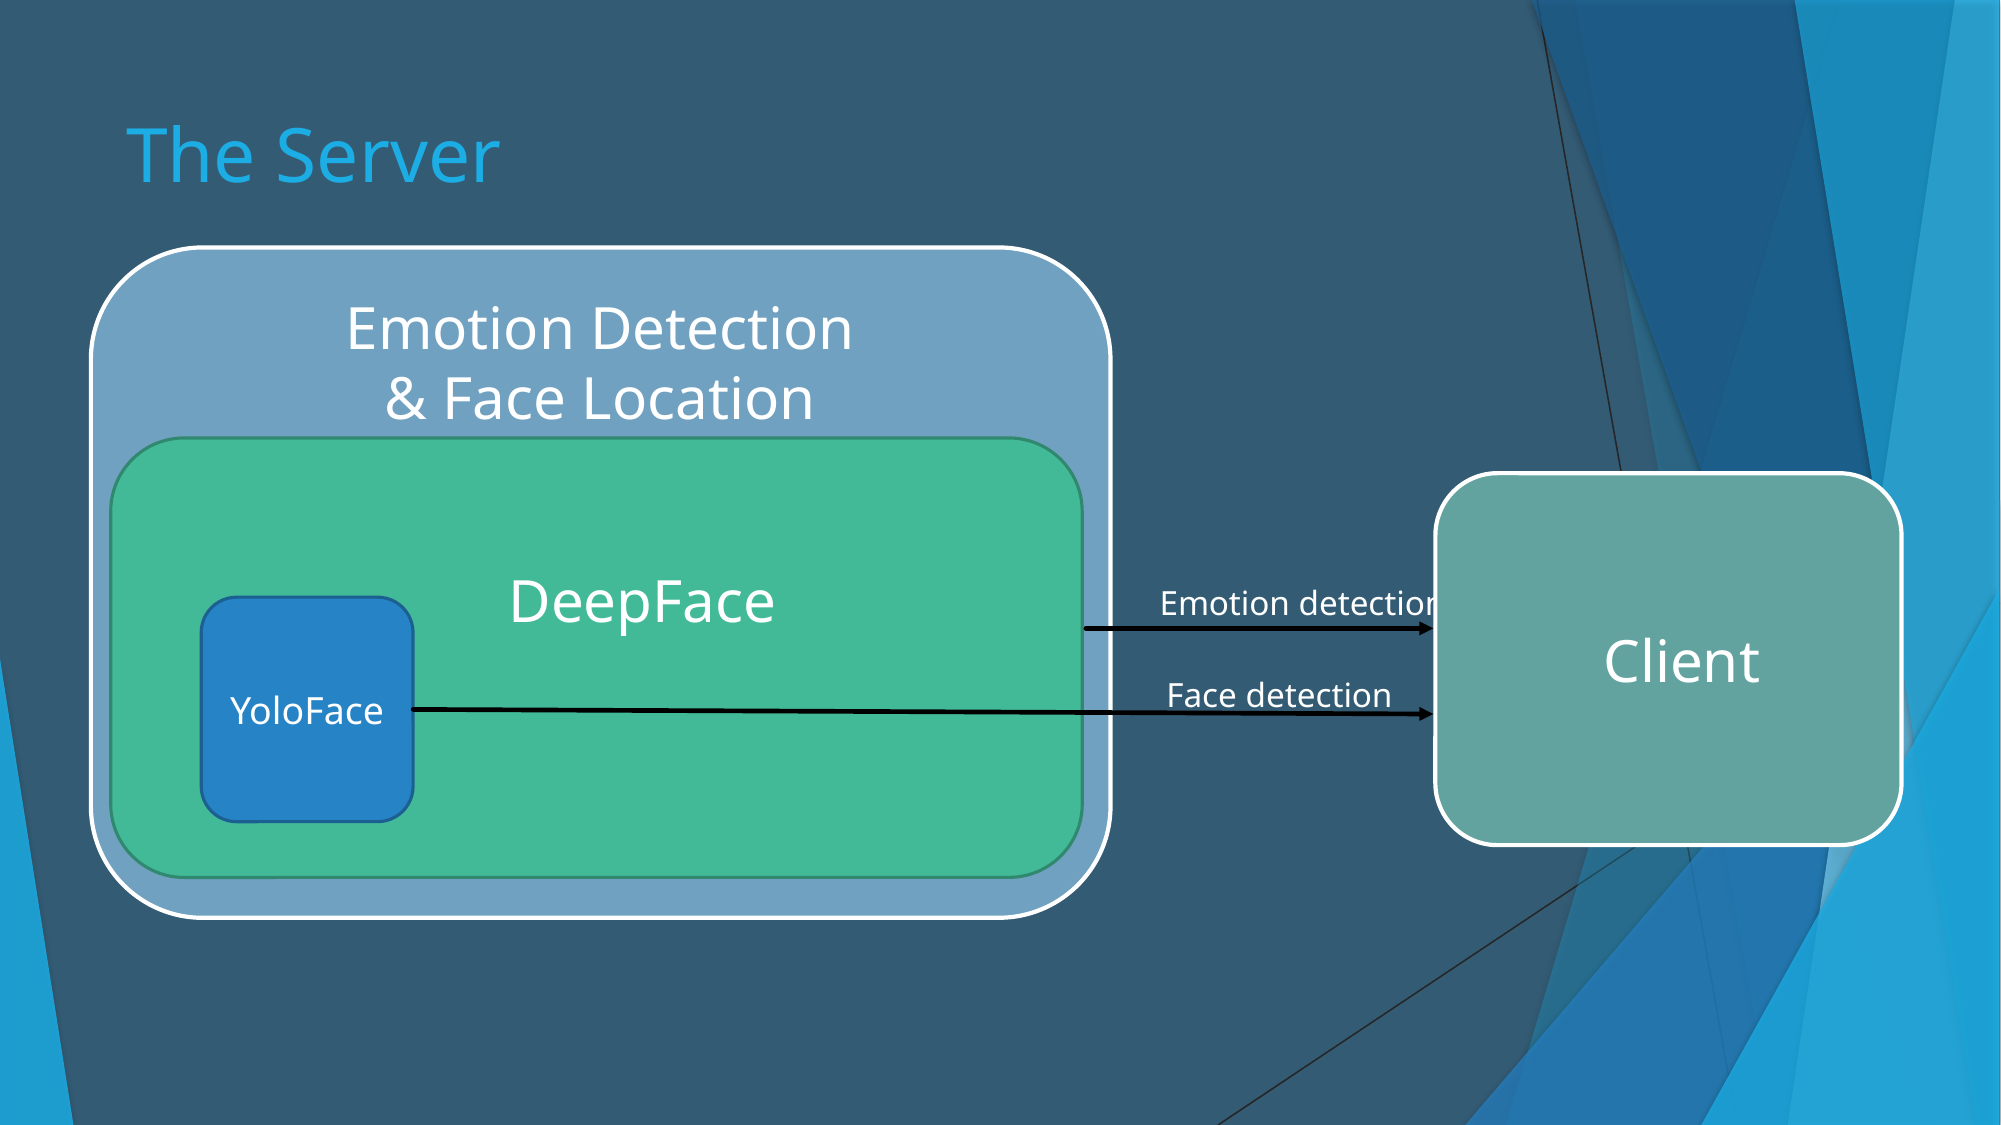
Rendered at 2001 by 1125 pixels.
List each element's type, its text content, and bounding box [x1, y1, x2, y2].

text_box [109, 436, 1084, 880]
text_box [88, 291, 1113, 920]
text_box Emotion detection [1144, 575, 1433, 627]
text_box Client [1588, 617, 1795, 702]
text_box [1433, 471, 1904, 848]
text_box DeepFace [493, 557, 919, 687]
text_box Emotion Detection & Face Location [270, 283, 930, 439]
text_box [412, 708, 1434, 715]
text_box Face detection [1151, 666, 1433, 708]
title The Server [111, 99, 1522, 317]
text_box YoloFace [199, 595, 415, 824]
